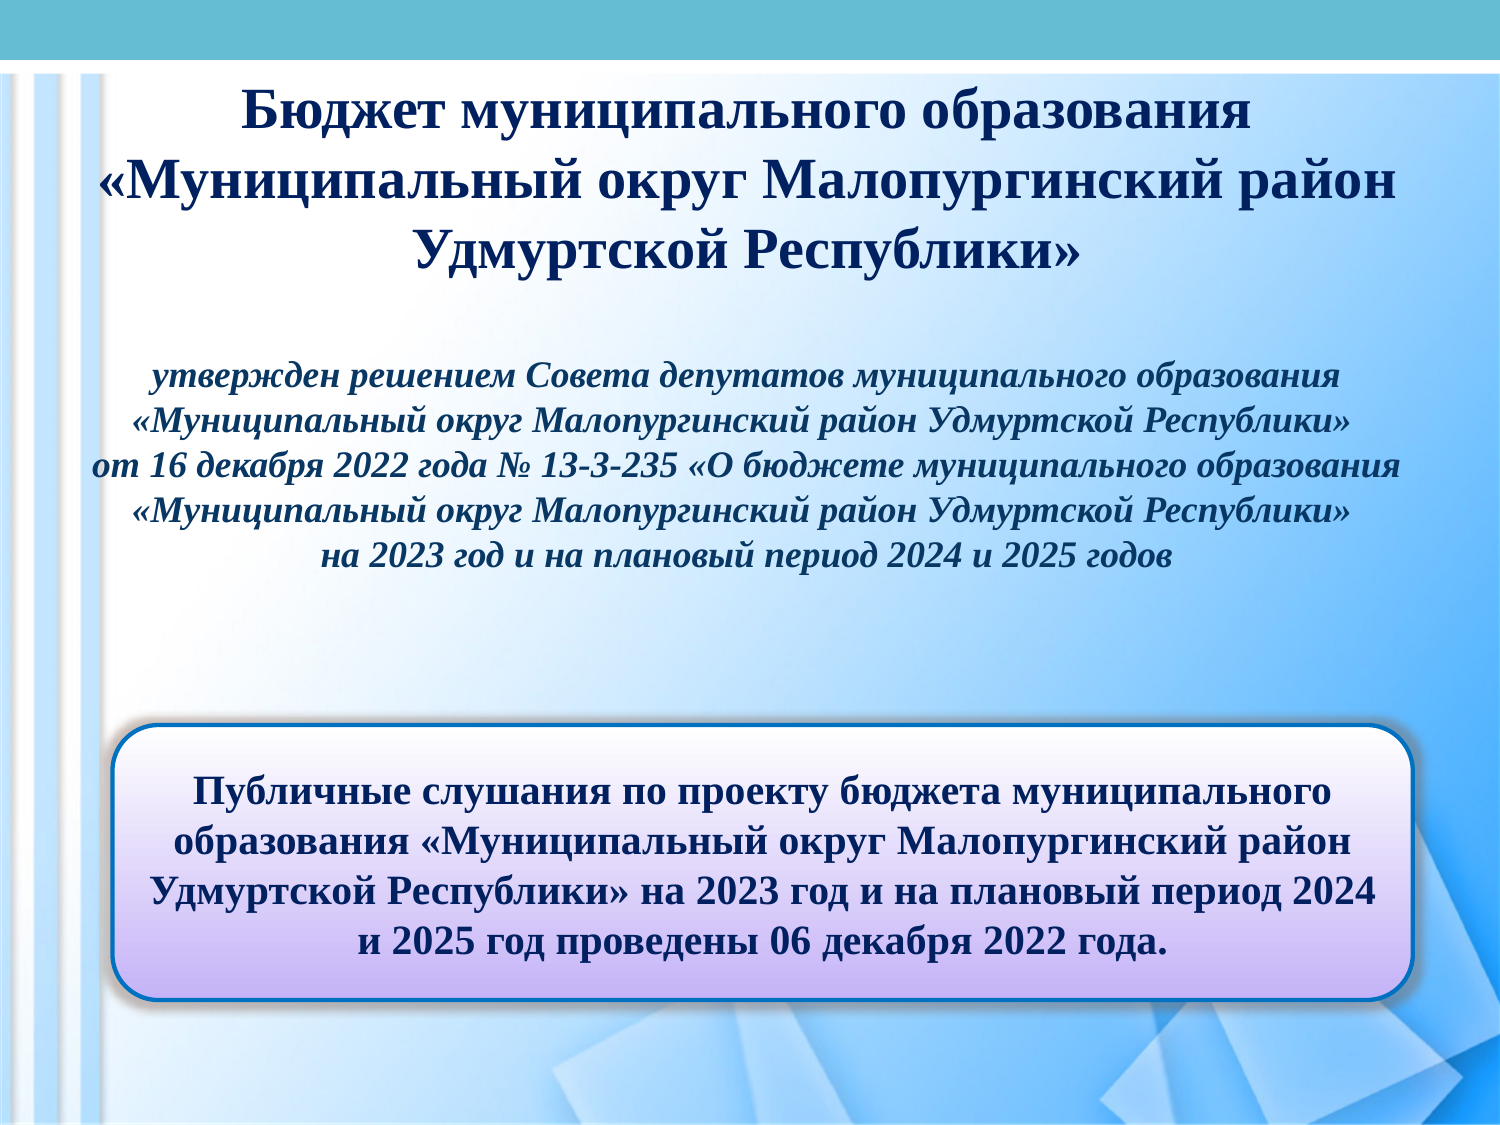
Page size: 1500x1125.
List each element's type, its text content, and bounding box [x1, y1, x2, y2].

text_box Бюджет муниципального образования «Муниципальный округ Малопургинский район Удмуртской Республики» утвержден решением Совета депутатов муниципального образования «Муниципальный округ Малопургинский район Удмуртской Республики» от 16 декабря 2022 года № 13-3-235 «О бюджете муниципального образования «Муниципальный округ Малопургинский район Удмуртской Республики» на 2023 год и на плановый период 2024 и 2025 годов [34, 62, 1460, 653]
text_box Публичные слушания по проекту бюджета муниципального образования «Муниципальный округ Малопургинский район Удмуртской Республики» на 2023 год и на плановый период 2024 и 2025 год проведены 06 декабря 2022 года. [110, 722, 1415, 1003]
picture [0, 74, 1500, 1125]
